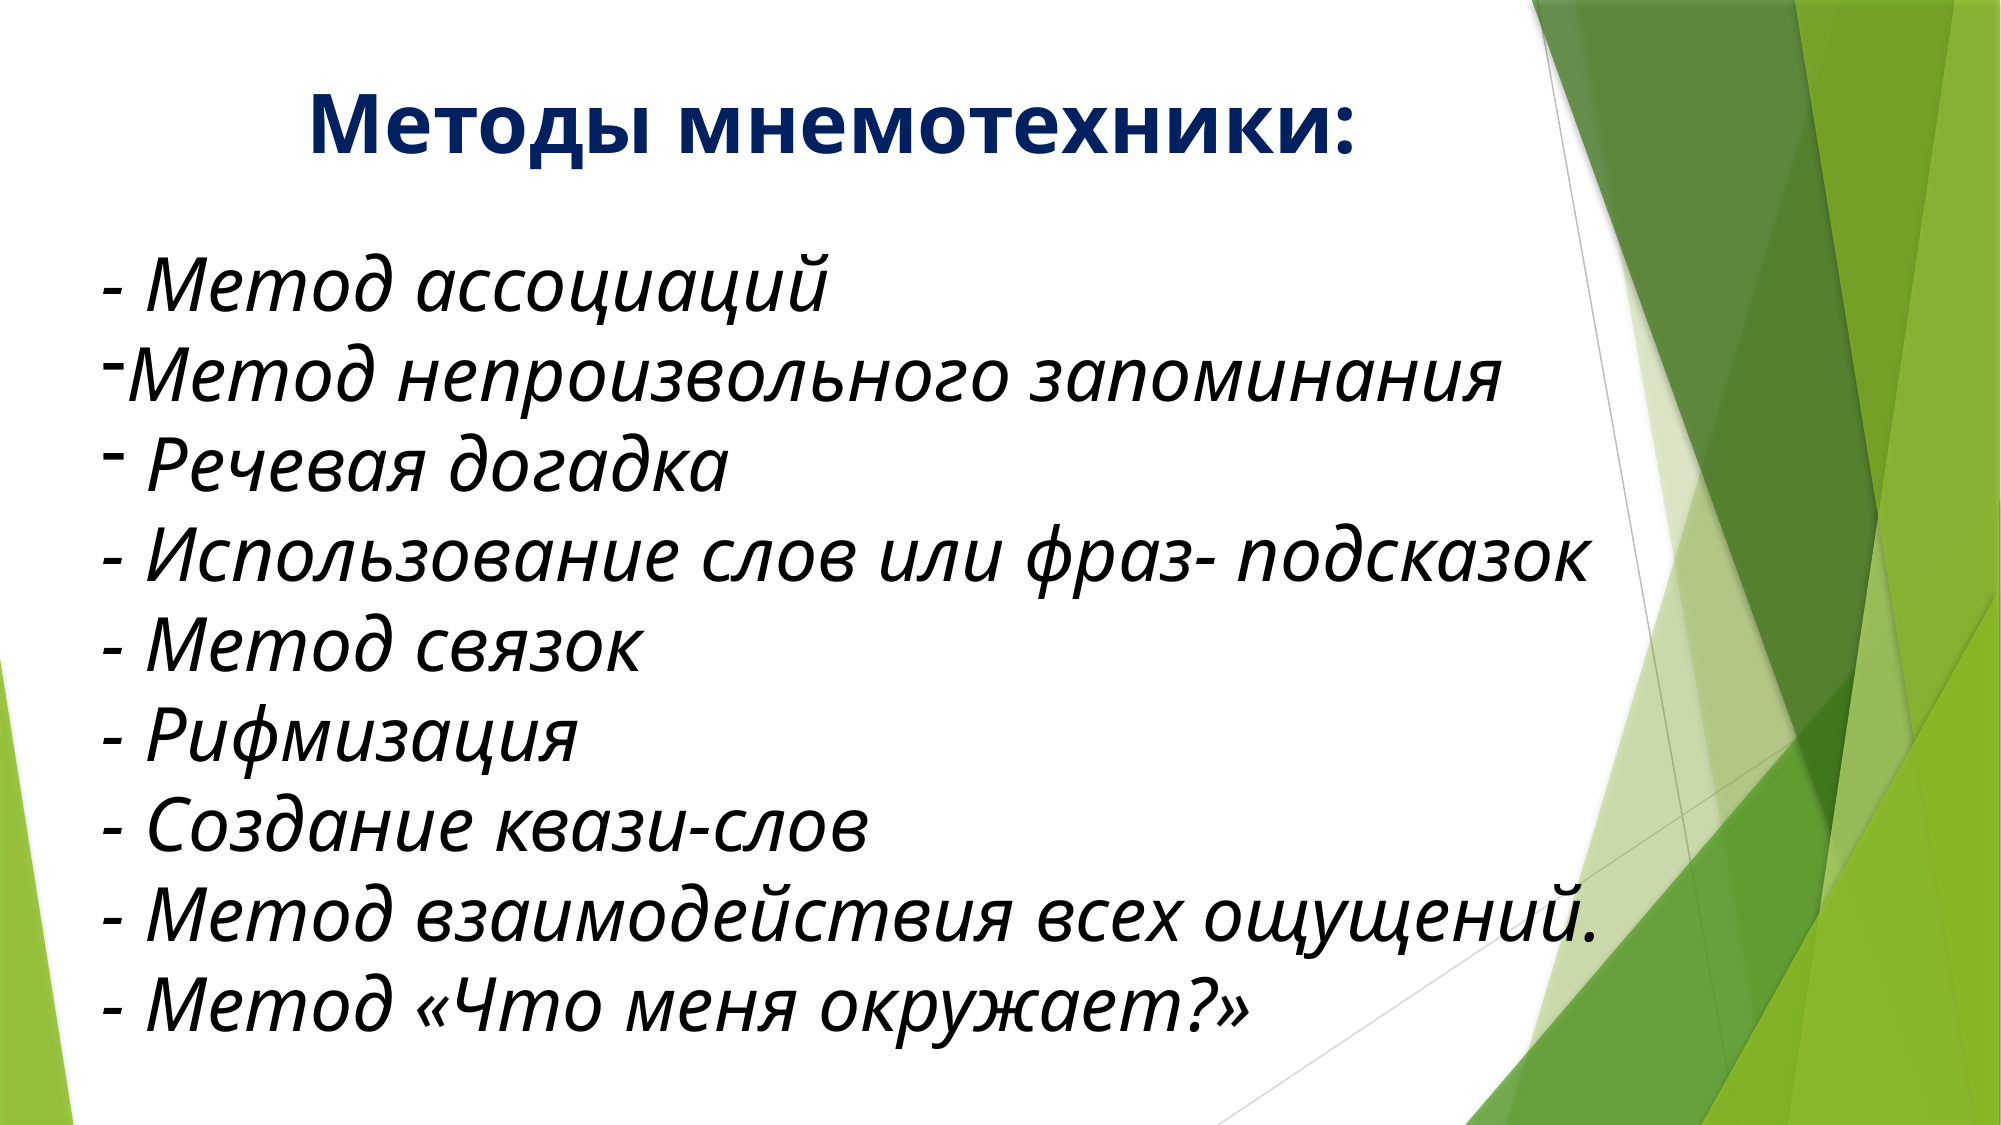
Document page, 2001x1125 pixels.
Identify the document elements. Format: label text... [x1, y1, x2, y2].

text_box - Метод ассоциаций Метод непроизвольного запоминания Речевая догадка - Использование слов или фраз- подсказок - Метод связок - Рифмизация - Создание квази-слов - Метод взаимодействия всех ощущений. - Метод «Что меня окружает?» [86, 228, 1750, 1054]
text_box Методы мнемотехники: [291, 63, 1382, 281]
